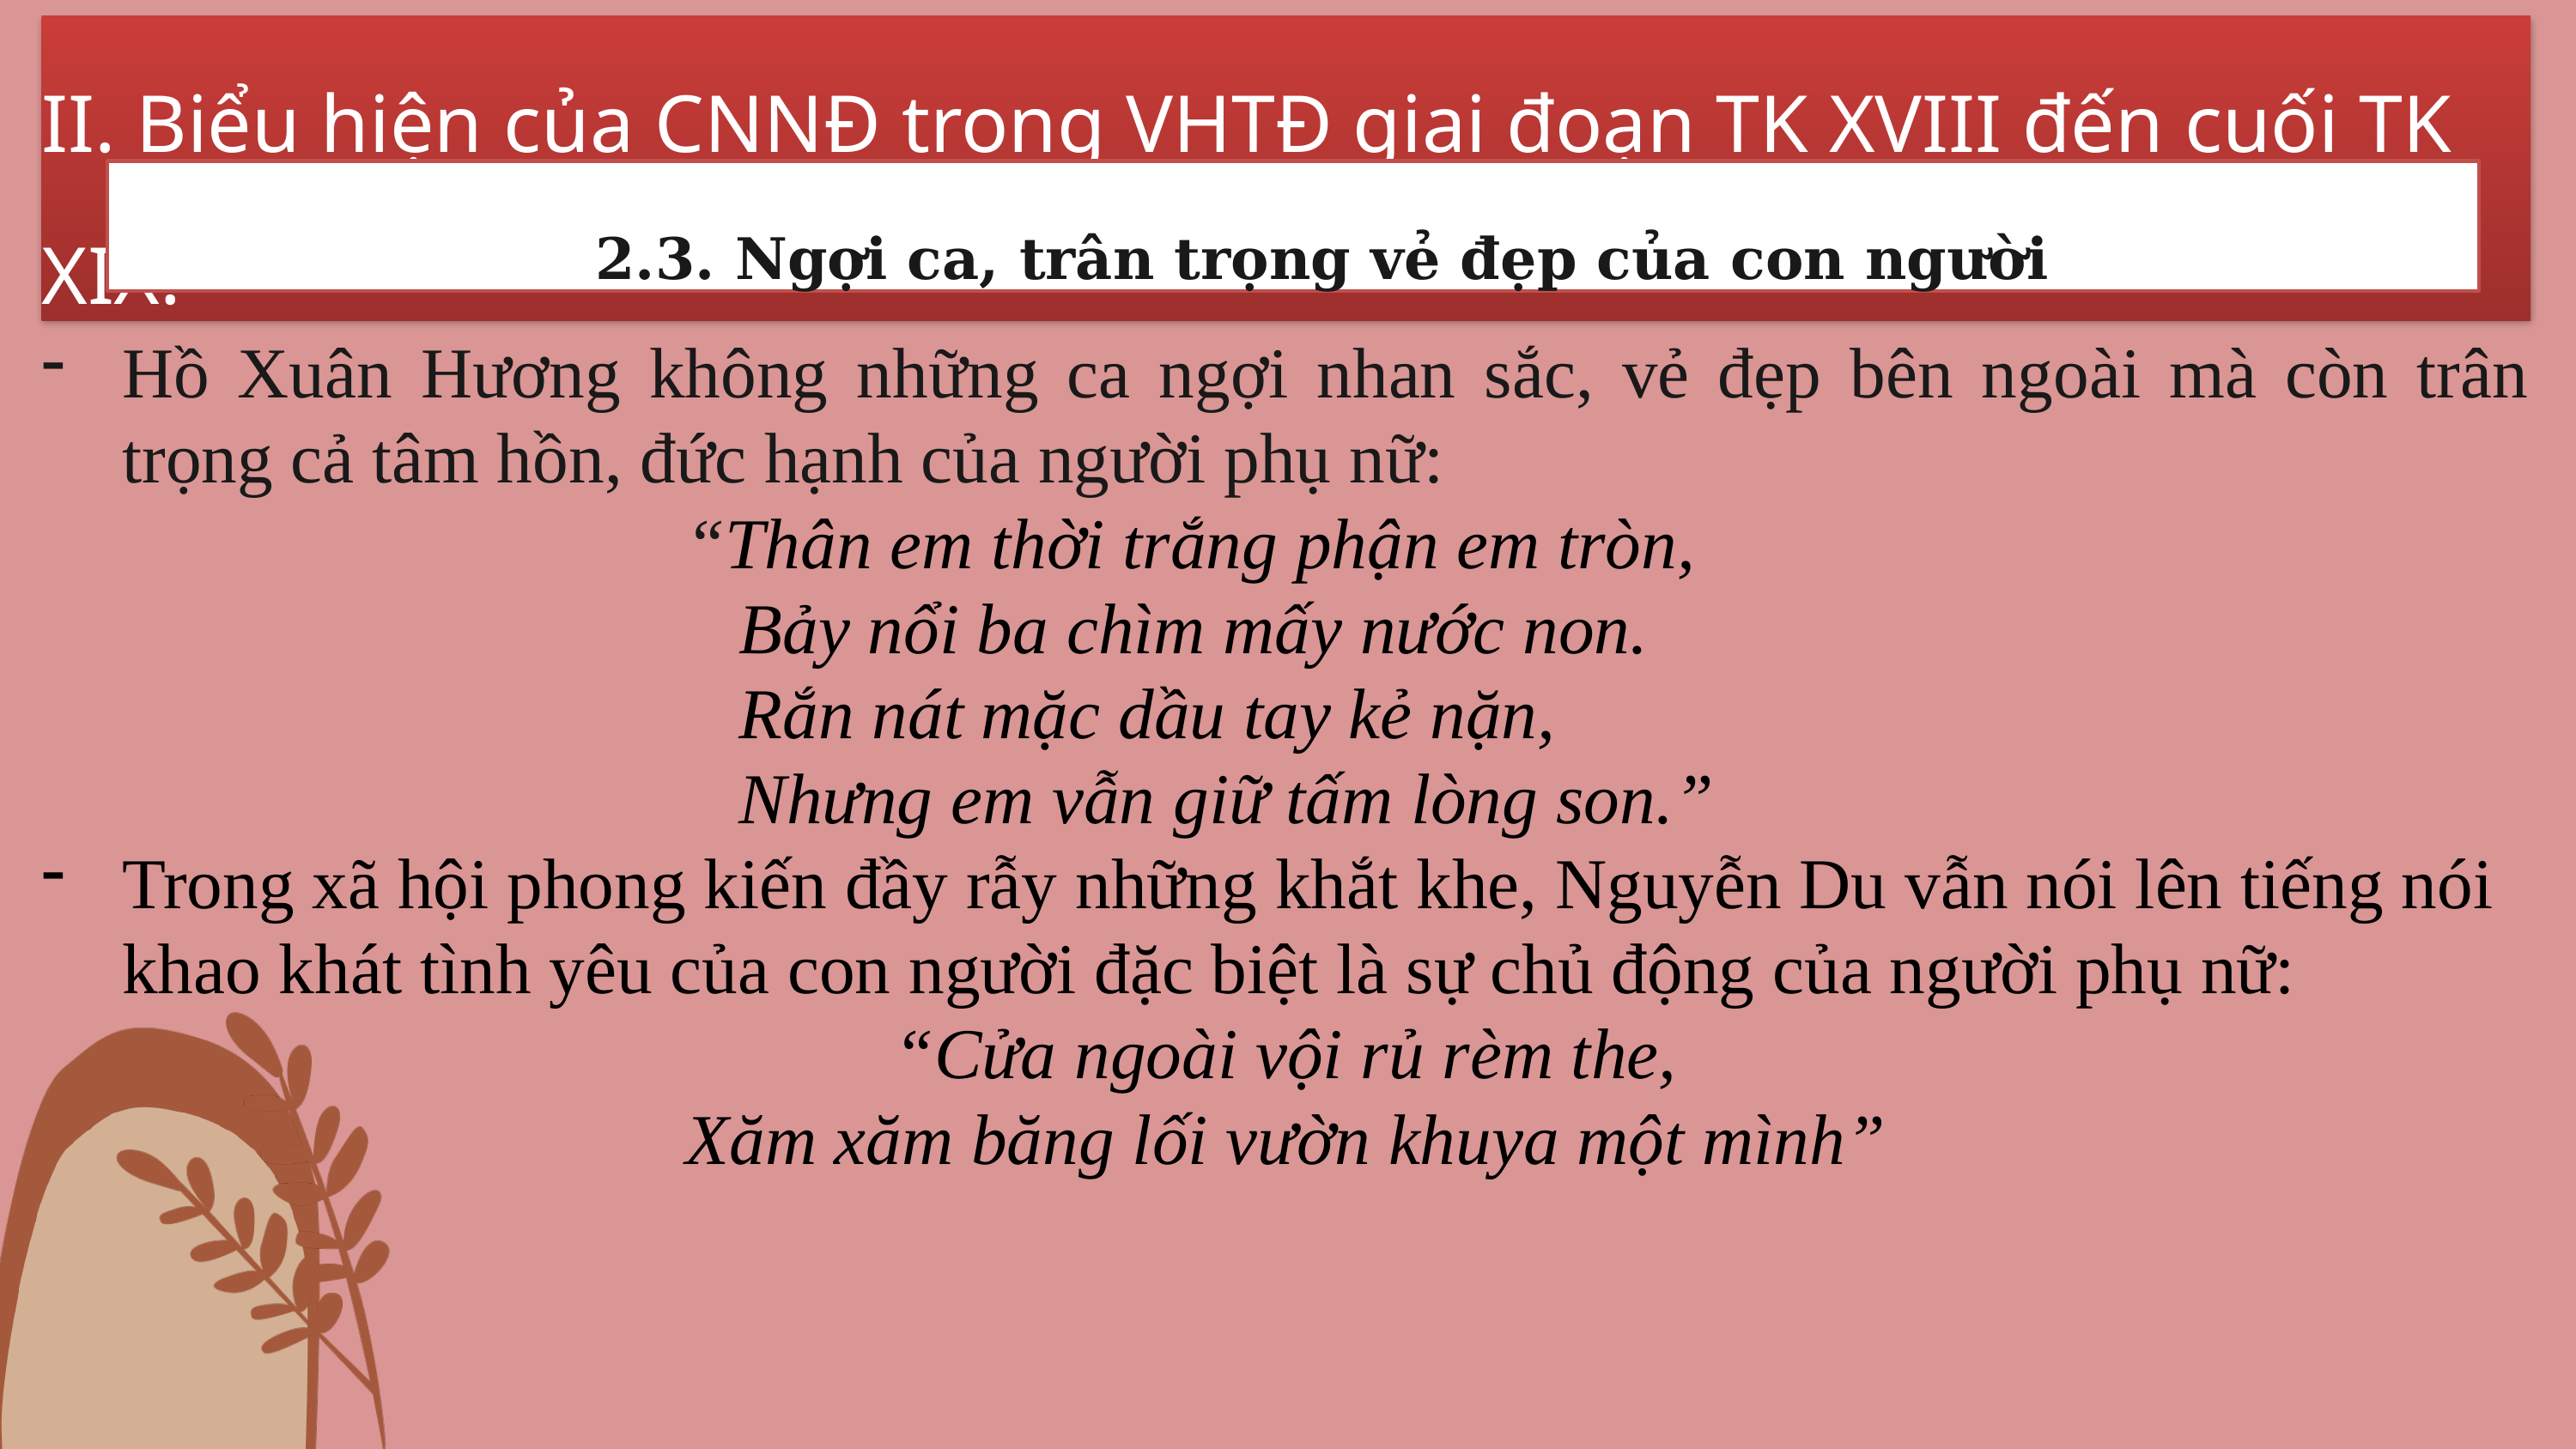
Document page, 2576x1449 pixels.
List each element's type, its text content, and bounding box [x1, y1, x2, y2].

text_box 2.3. Ngợi ca, trân trọng vẻ đẹp của con người [106, 159, 2481, 293]
text_box Hồ Xuân Hương không những ca ngợi nhan sắc, vẻ đẹp bên ngoài mà còn trân trọng cả tâm hồn, đức hạnh của người phụ nữ: “Thân em thời trắng phận em tròn, Bảy nổi ba chìm mấy nước non. Rắn nát mặc dầu tay kẻ nặn, Nhưng em vẫn giữ tấm lòng son.” Trong xã hội phong kiến đầy rẫy những khắt khe, Nguyễn Du vẫn nói lên tiếng nói khao khát tình yêu của con người đặc biệt là sự chủ động của người phụ nữ: “Cửa ngoài vội rủ rèm the, Xăm xăm băng lối vườn khuya một mình” [41, 327, 2531, 1349]
picture [0, 1000, 403, 1449]
text_box II. Biểu hiện của CNNĐ trong VHTĐ giai đoạn TK XVIII đến cuối TK XIX: [41, 15, 2531, 321]
